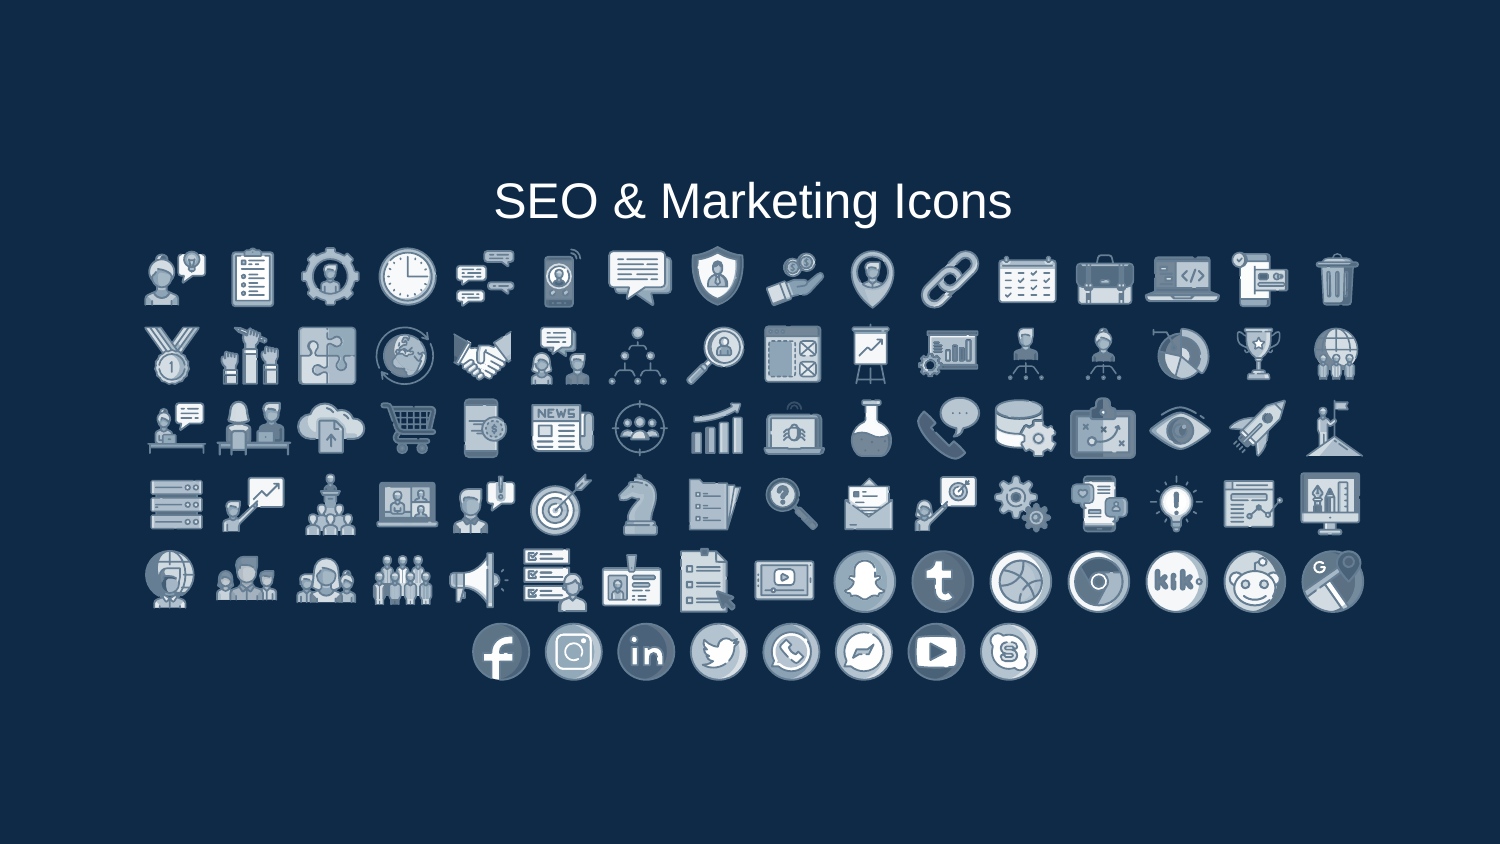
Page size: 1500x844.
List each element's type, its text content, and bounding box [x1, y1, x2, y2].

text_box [617, 473, 659, 536]
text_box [686, 622, 749, 681]
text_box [904, 622, 966, 681]
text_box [1141, 550, 1209, 614]
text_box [759, 622, 821, 681]
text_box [1236, 327, 1281, 381]
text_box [998, 255, 1057, 304]
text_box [1223, 479, 1284, 528]
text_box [1219, 550, 1287, 614]
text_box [216, 400, 292, 456]
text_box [219, 326, 280, 385]
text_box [1229, 251, 1289, 308]
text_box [844, 477, 894, 531]
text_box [976, 622, 1039, 681]
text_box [452, 330, 513, 381]
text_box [611, 399, 669, 457]
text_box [140, 549, 195, 609]
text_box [601, 553, 662, 607]
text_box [763, 401, 826, 456]
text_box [371, 326, 437, 386]
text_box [530, 326, 590, 386]
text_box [1075, 254, 1135, 305]
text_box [1063, 550, 1131, 614]
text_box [541, 622, 604, 681]
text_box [143, 326, 201, 386]
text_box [754, 560, 815, 601]
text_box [1300, 472, 1361, 536]
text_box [1006, 327, 1045, 381]
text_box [763, 477, 819, 531]
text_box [372, 554, 433, 606]
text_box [851, 323, 890, 385]
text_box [296, 557, 357, 604]
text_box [829, 550, 897, 614]
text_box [914, 475, 978, 532]
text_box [300, 246, 360, 306]
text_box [455, 249, 515, 307]
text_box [380, 402, 438, 455]
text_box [304, 473, 356, 536]
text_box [846, 399, 895, 458]
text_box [377, 247, 438, 306]
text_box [1228, 399, 1287, 457]
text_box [231, 247, 275, 308]
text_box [919, 250, 981, 309]
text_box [1310, 327, 1361, 381]
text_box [993, 475, 1052, 533]
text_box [146, 402, 207, 455]
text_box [685, 326, 745, 386]
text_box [523, 548, 588, 613]
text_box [1070, 475, 1129, 533]
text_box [607, 250, 673, 307]
title SEO & Marketing Icons [175, 153, 1332, 233]
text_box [1305, 399, 1364, 457]
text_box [613, 622, 676, 681]
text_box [607, 326, 668, 386]
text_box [1069, 397, 1137, 460]
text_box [679, 547, 737, 613]
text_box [850, 250, 895, 309]
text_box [1084, 327, 1122, 381]
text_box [452, 475, 516, 535]
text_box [1152, 327, 1210, 381]
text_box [907, 550, 975, 614]
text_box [764, 325, 822, 383]
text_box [463, 398, 508, 459]
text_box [150, 479, 204, 530]
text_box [297, 326, 357, 386]
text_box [985, 550, 1053, 614]
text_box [376, 481, 439, 528]
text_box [1297, 550, 1368, 614]
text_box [765, 252, 826, 307]
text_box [296, 402, 366, 454]
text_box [470, 622, 533, 681]
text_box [994, 399, 1058, 458]
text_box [222, 476, 285, 533]
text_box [144, 250, 207, 306]
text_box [688, 478, 742, 531]
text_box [448, 552, 510, 609]
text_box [691, 402, 744, 455]
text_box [1144, 256, 1221, 303]
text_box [1149, 475, 1204, 533]
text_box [917, 330, 979, 378]
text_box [215, 555, 278, 601]
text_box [1148, 406, 1212, 451]
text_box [530, 403, 595, 453]
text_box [831, 622, 894, 681]
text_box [544, 248, 582, 308]
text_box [529, 473, 593, 536]
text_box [916, 396, 981, 460]
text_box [1315, 252, 1360, 306]
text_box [686, 245, 749, 306]
